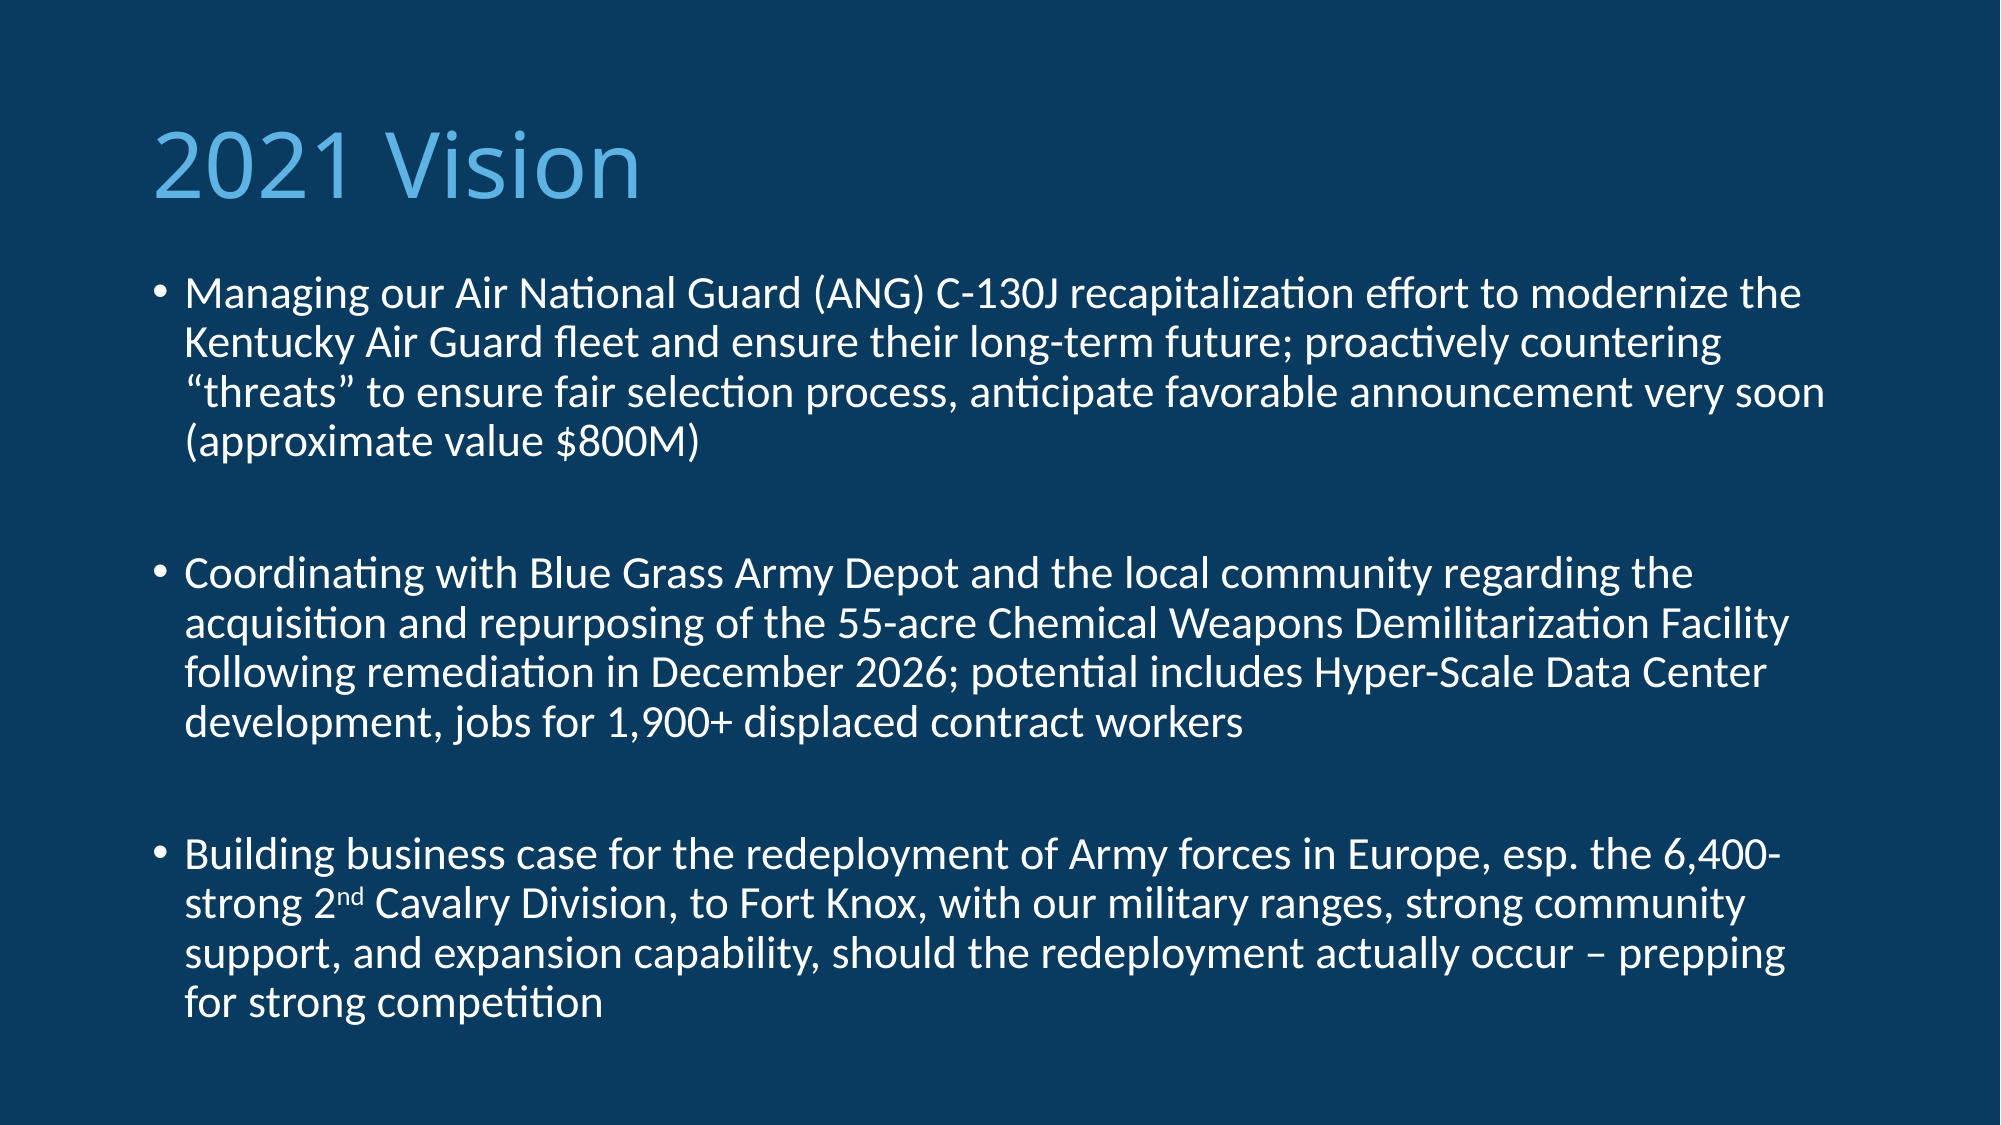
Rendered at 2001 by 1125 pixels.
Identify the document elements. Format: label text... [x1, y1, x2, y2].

title 2021 Vision [137, 59, 1863, 260]
list Managing our Air National Guard (ANG) C-130J recapitalization effort to modernize the Kentucky Air Guard fleet and ensure their long-term future; proactively countering “threats” to ensure fair selection process, anticipate favorable announcement very soon (approximate value $800M) Coordinating with Blue Grass Army Depot and the local community regarding the acquisition and repurposing of the 55-acre Chemical Weapons Demilitarization Facility following remediation in December 2026; potential includes Hyper-Scale Data Center development, jobs for 1,900+ displaced contract workers Building business case for the redeployment of Army forces in Europe, esp. the 6,400-strong 2nd Cavalry Division, to Fort Knox, with our military ranges, strong community support, and expansion capability, should the redeployment actually occur – prepping for strong competition [137, 260, 1863, 1043]
